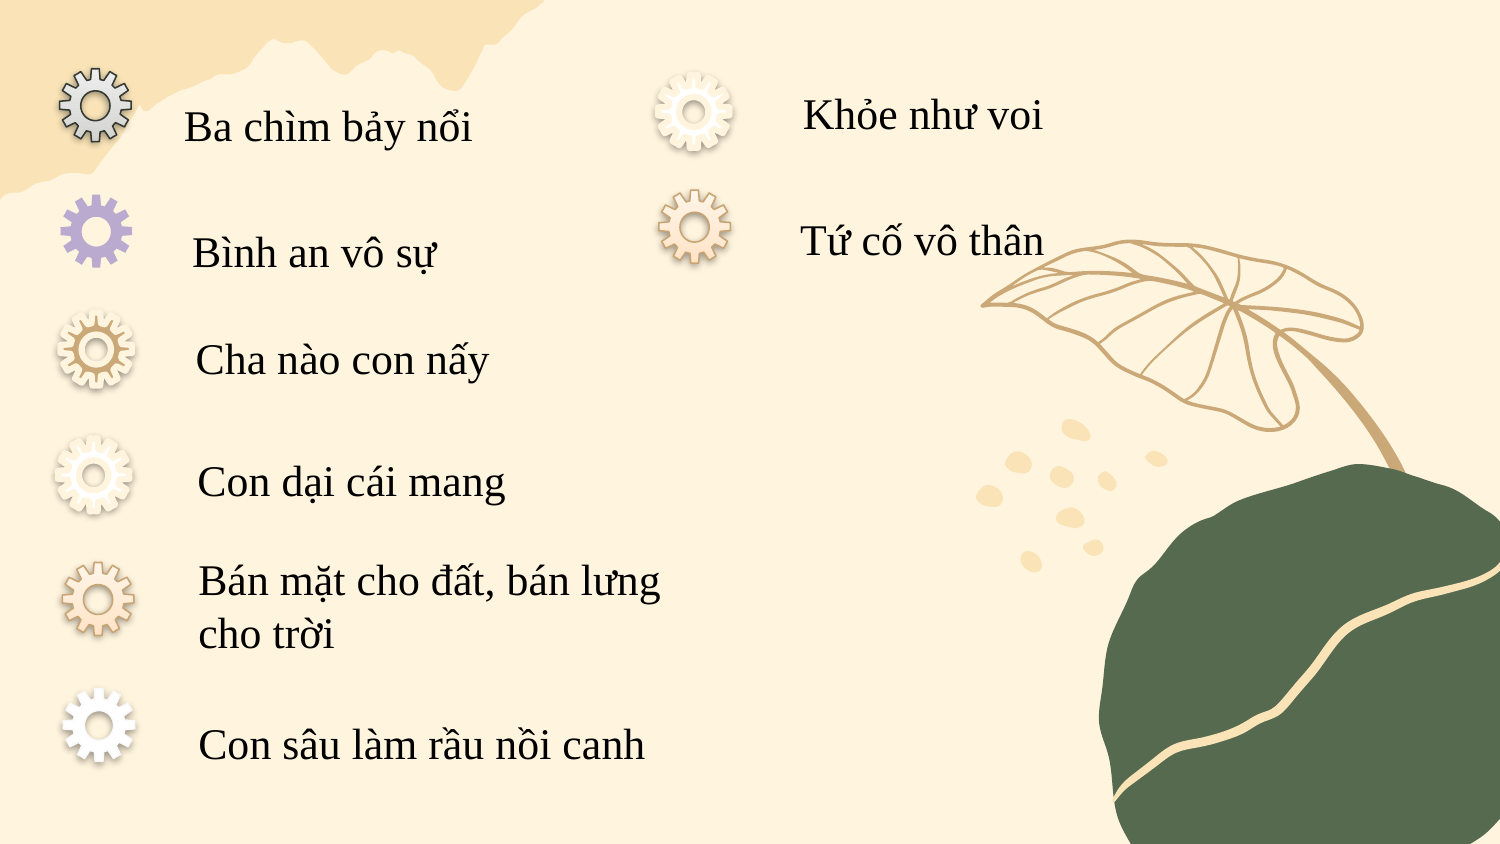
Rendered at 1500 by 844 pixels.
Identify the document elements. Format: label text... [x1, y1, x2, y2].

text_box Tứ cố vô thân [785, 177, 1500, 272]
text_box [60, 194, 133, 268]
text_box Bán mặt cho đất, bán lưng cho trời [183, 544, 695, 665]
text_box [58, 67, 132, 143]
text_box Khỏe như voi [788, 51, 1500, 146]
text_box Con dại cái mang [182, 418, 819, 513]
text_box Cha nào con nấy [180, 297, 817, 391]
text_box [62, 687, 136, 763]
text_box Bình an vô sự [177, 190, 814, 284]
text_box [61, 561, 135, 637]
text_box [658, 189, 732, 264]
text_box [57, 309, 136, 389]
text_box [54, 435, 133, 515]
text_box Con sâu làm rầu nồi canh [183, 682, 820, 776]
text_box Ba chìm bảy nổi [169, 64, 806, 158]
text_box [654, 71, 733, 152]
